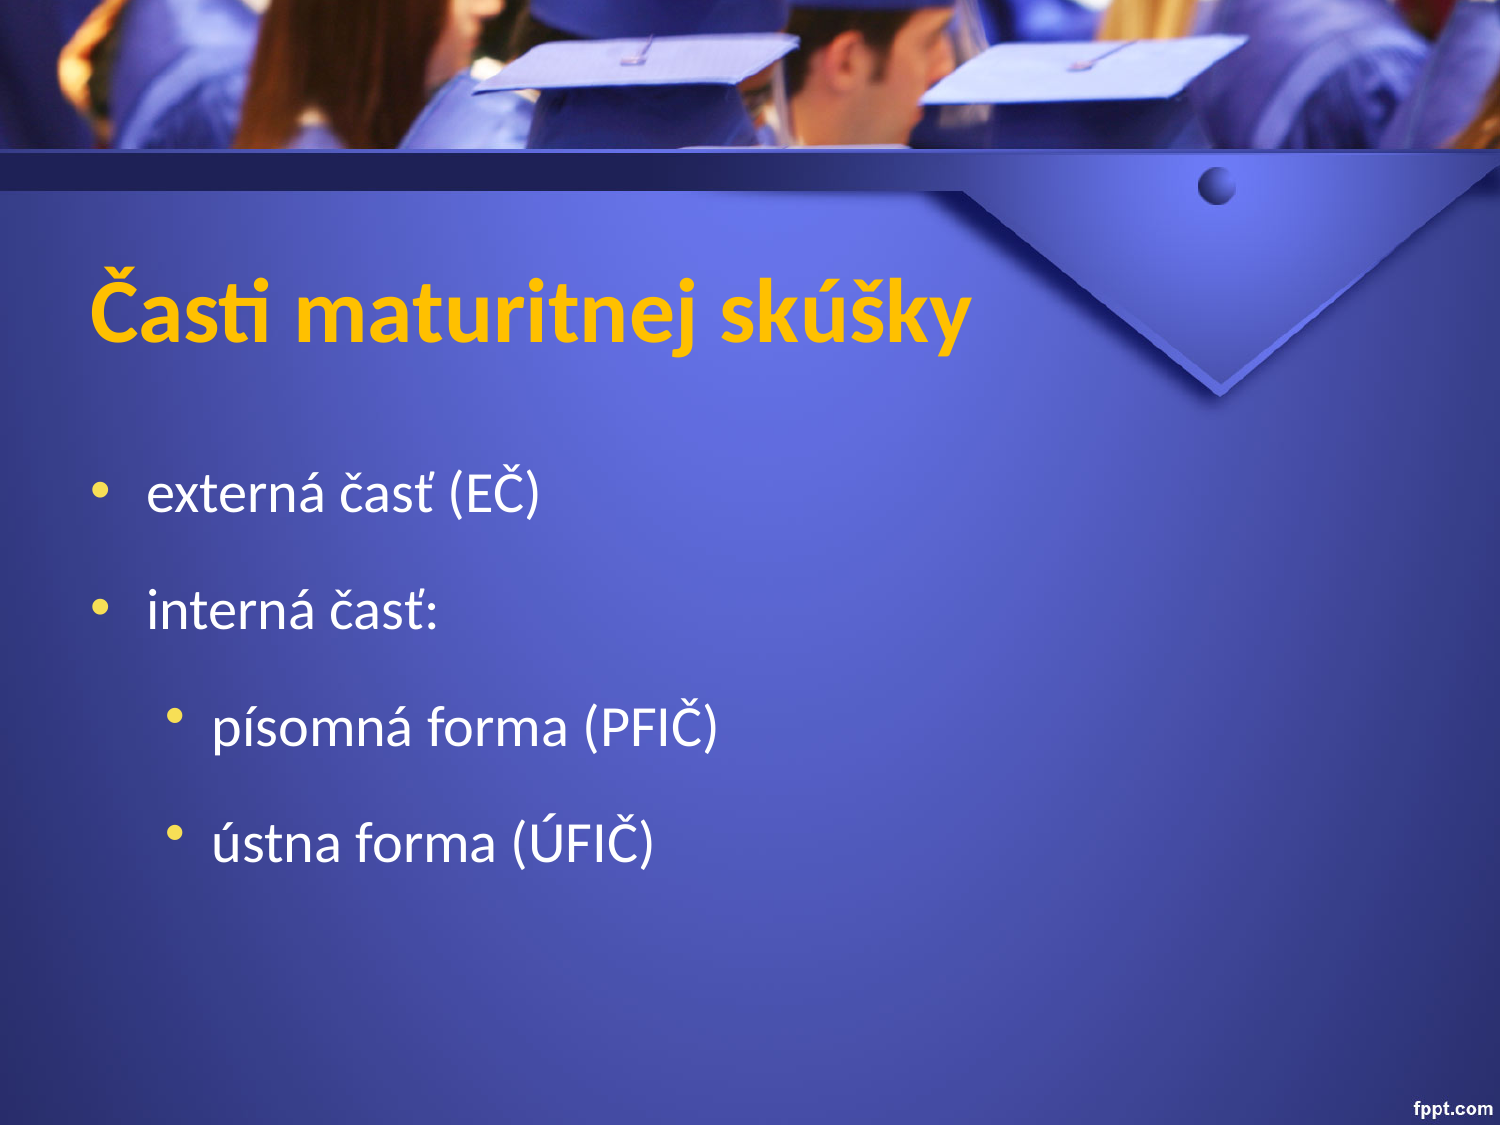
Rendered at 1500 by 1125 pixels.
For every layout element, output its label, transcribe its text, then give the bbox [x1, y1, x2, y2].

title Časti maturitnej skúšky [75, 211, 1425, 400]
picture [0, 0, 1500, 1125]
list externá časť (EČ) interná časť: písomná forma (PFIČ) ústna forma (ÚFIČ) [75, 412, 1425, 1056]
